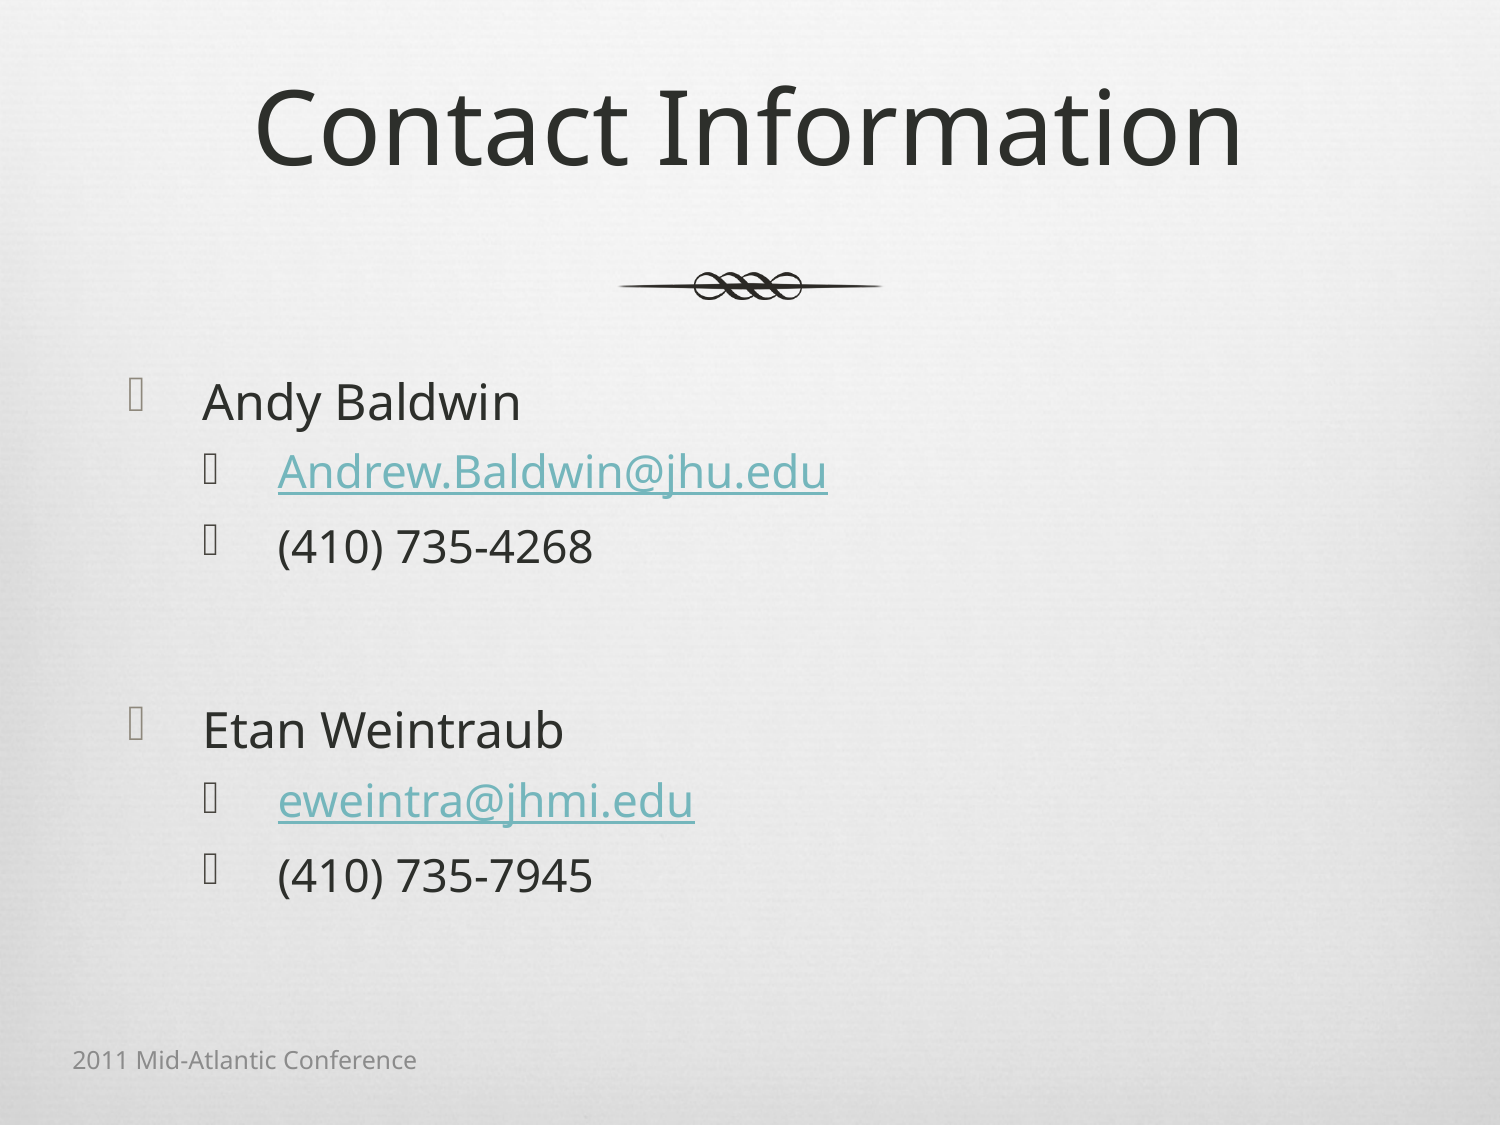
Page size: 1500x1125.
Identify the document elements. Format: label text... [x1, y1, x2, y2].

picture [615, 272, 885, 300]
title Contact Information [112, 11, 1388, 236]
list Andy Baldwin Andrew.Baldwin@jhu.edu (410) 735-4268 Etan Weintraub eweintra@jhmi.edu (410) 735-7945 [112, 362, 1388, 963]
footer 2011 Mid-Atlantic Conference [57, 1031, 575, 1092]
